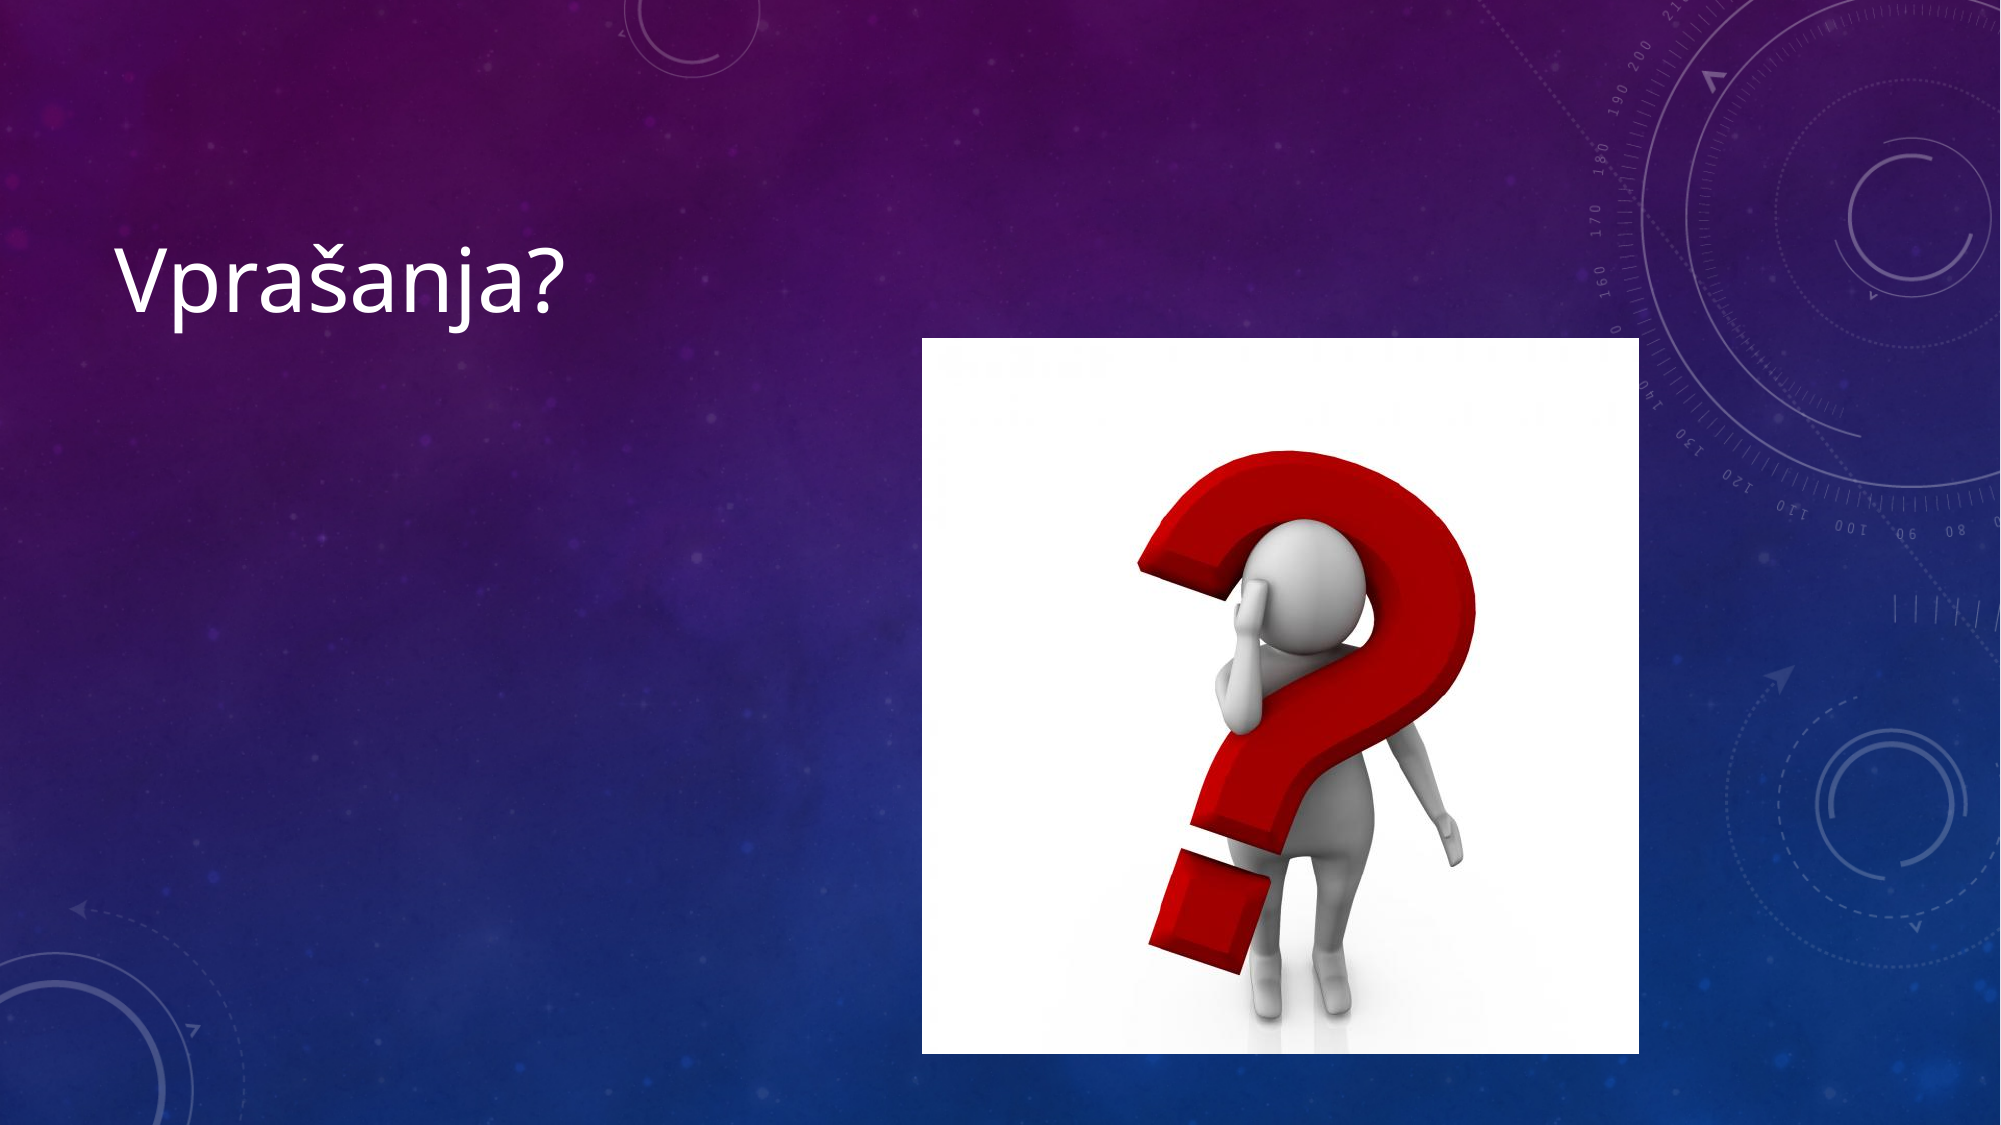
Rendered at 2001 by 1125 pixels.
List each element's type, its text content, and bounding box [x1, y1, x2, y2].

picture [0, 0, 2001, 1125]
title Vprašanja? [99, 216, 752, 339]
